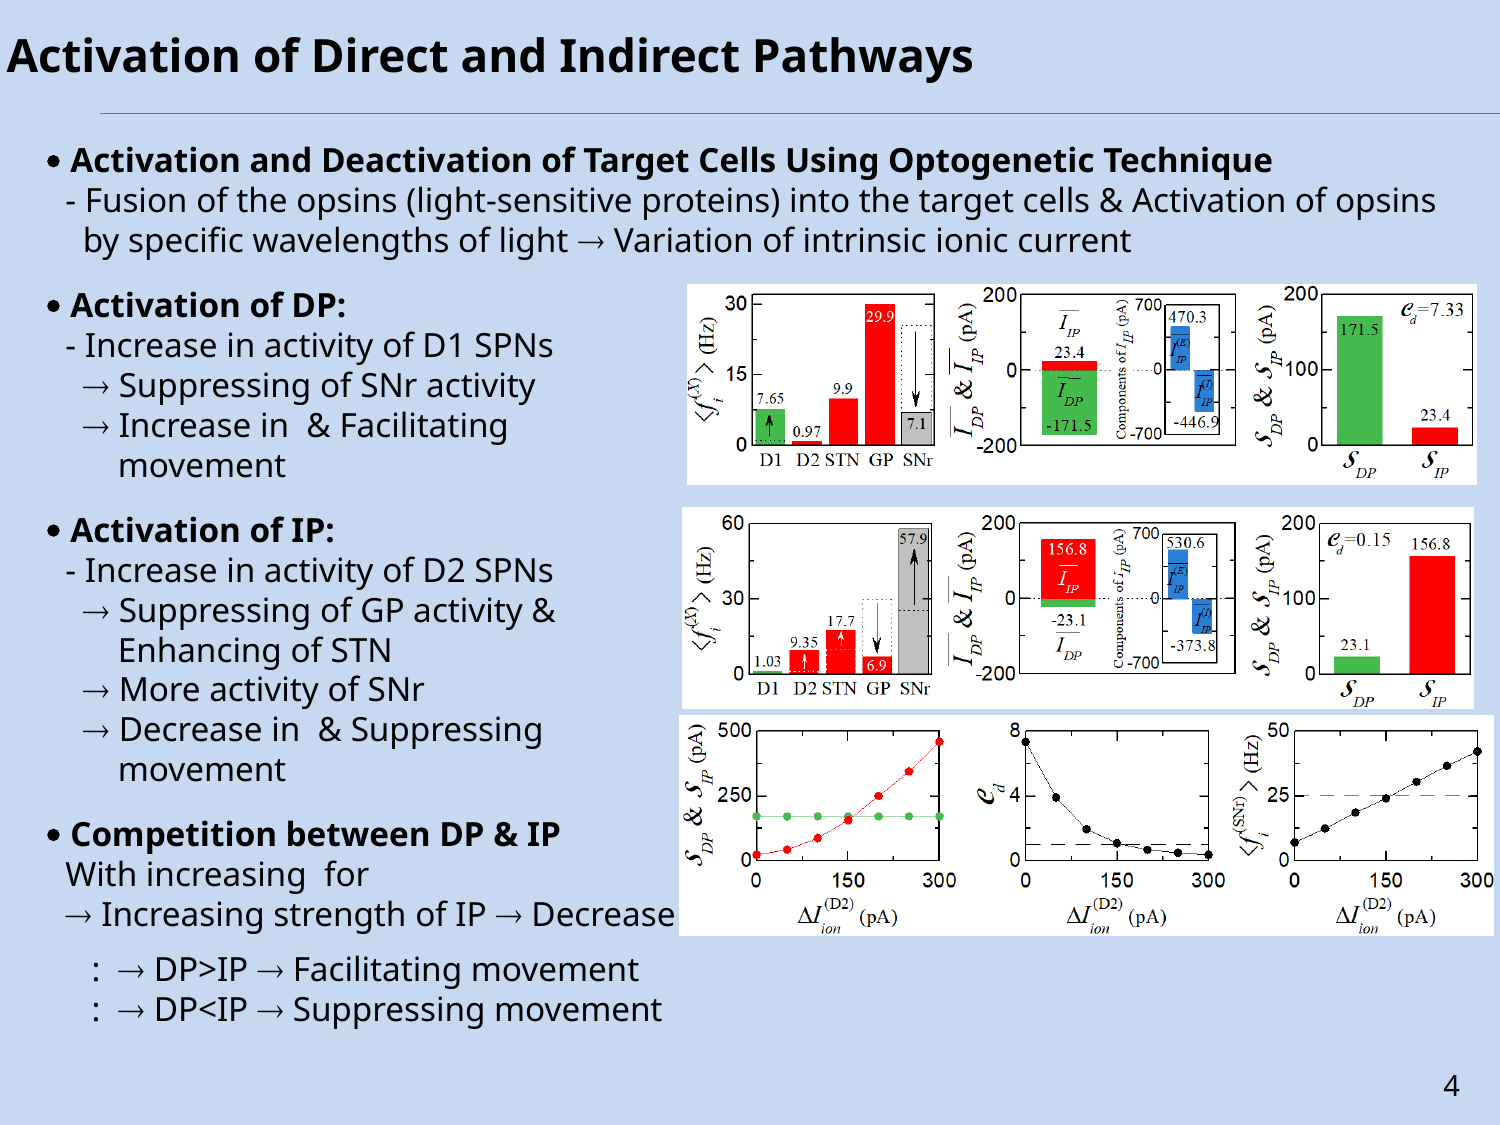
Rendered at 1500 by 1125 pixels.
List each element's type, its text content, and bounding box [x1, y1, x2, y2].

text_box 4 [1428, 1060, 1476, 1111]
picture [682, 506, 1474, 710]
picture [687, 284, 1478, 486]
picture [678, 715, 1494, 936]
text_box Activation of Direct and Indirect Pathways [0, 19, 990, 89]
